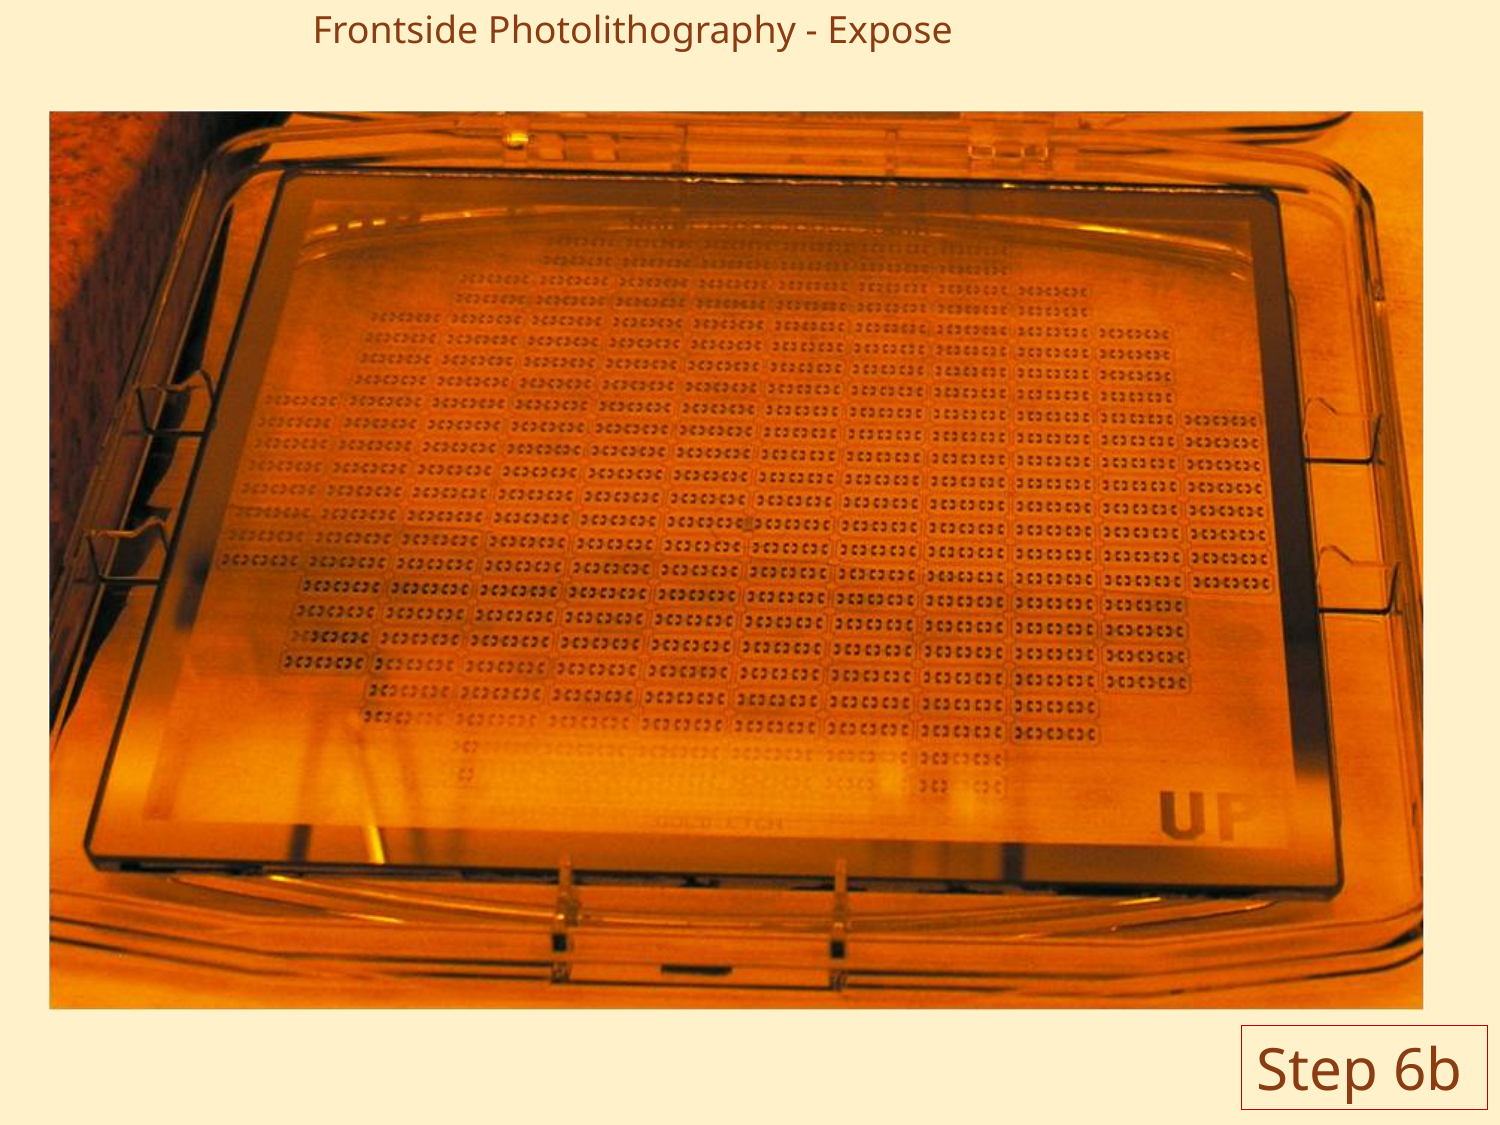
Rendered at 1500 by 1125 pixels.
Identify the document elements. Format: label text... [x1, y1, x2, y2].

text_box Frontside Photolithography - Expose [297, 0, 969, 59]
text_box Step 6b [1241, 1025, 1488, 1110]
picture [48, 110, 1425, 1011]
